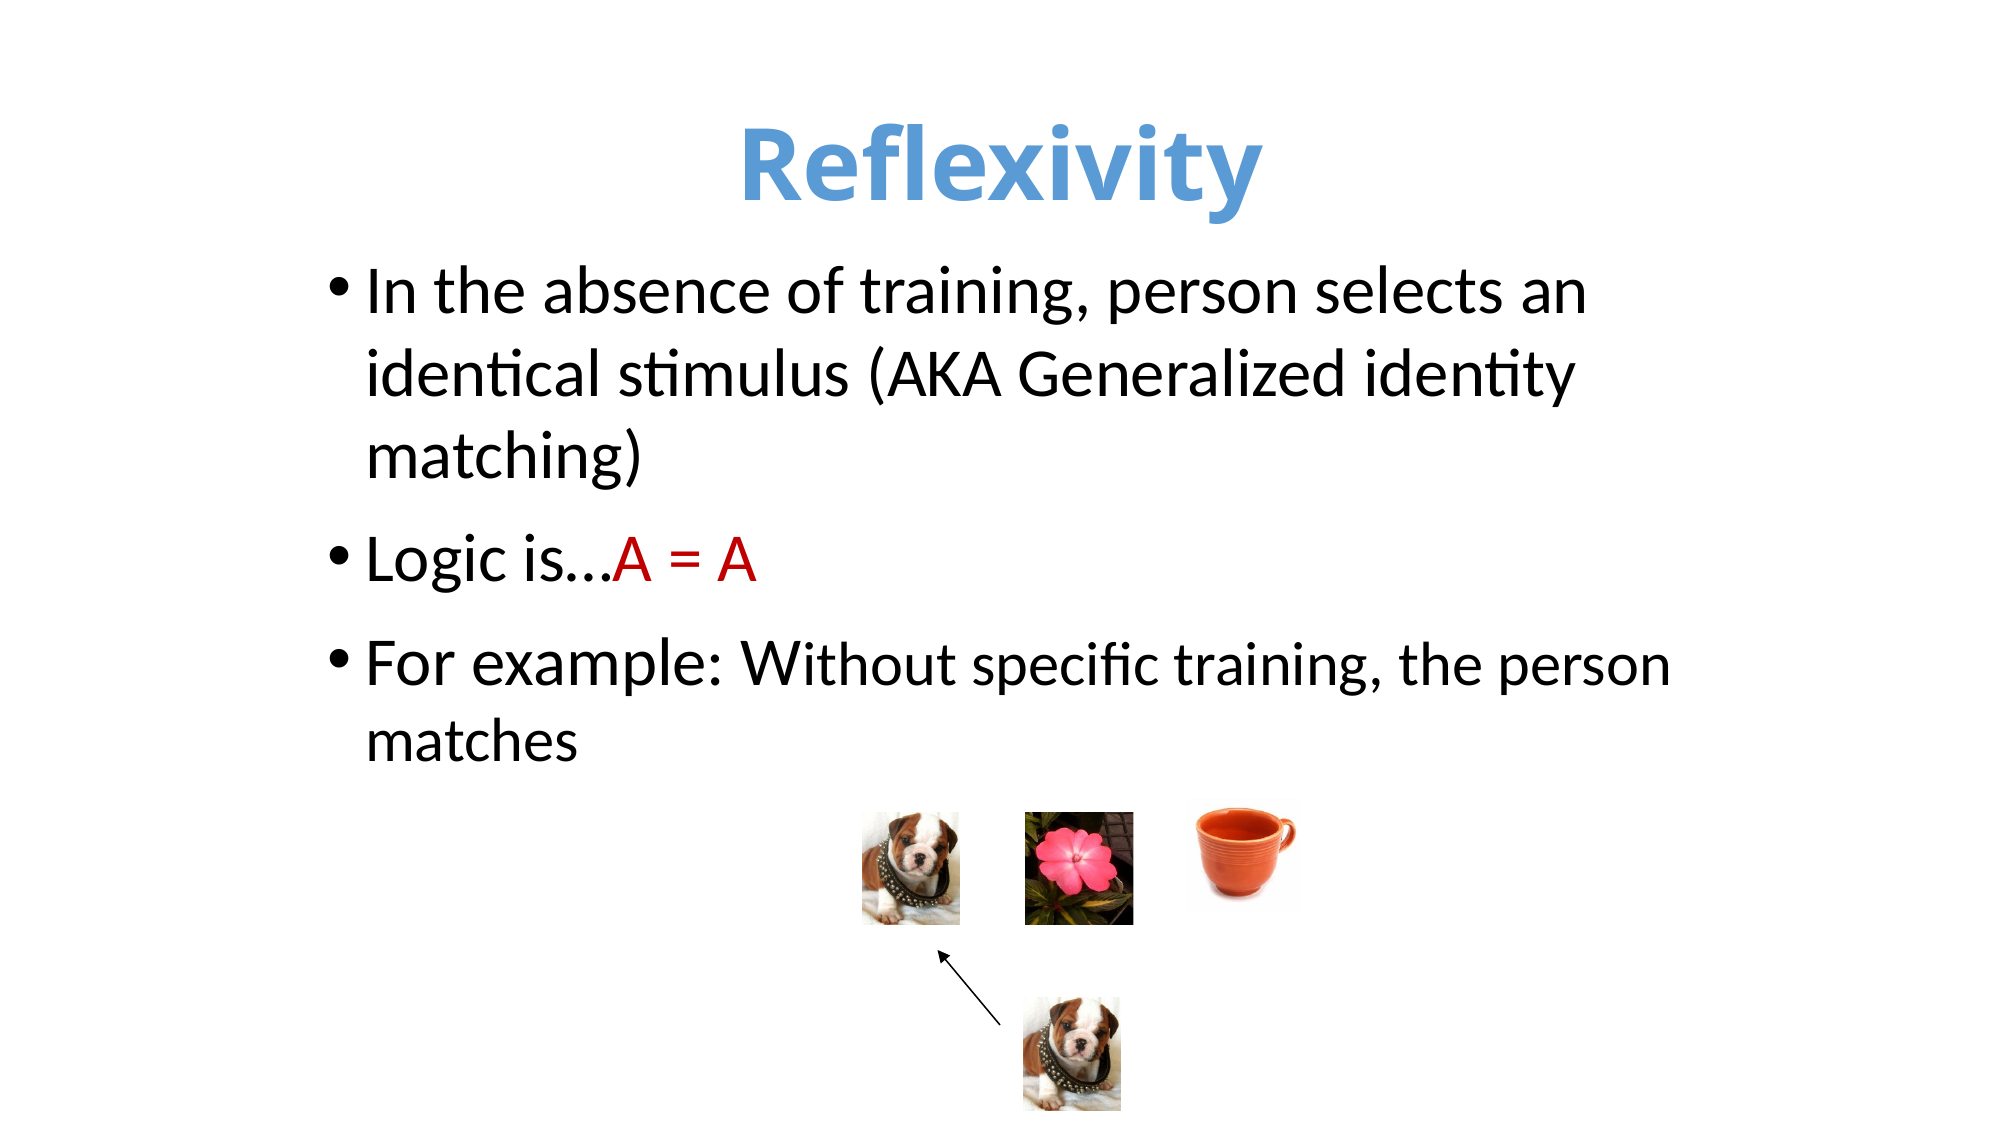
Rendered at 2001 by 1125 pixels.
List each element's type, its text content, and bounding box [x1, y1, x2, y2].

list In the absence of training, person selects an identical stimulus (AKA Generalized identity matching) Logic is…A = A For example: Without specific training, the person matches [312, 237, 1700, 1013]
picture [1187, 799, 1300, 913]
title Reflexivity [137, 59, 1863, 278]
picture [1024, 812, 1134, 925]
picture [1023, 997, 1121, 1111]
text_box [937, 949, 1001, 1026]
picture [862, 812, 960, 925]
